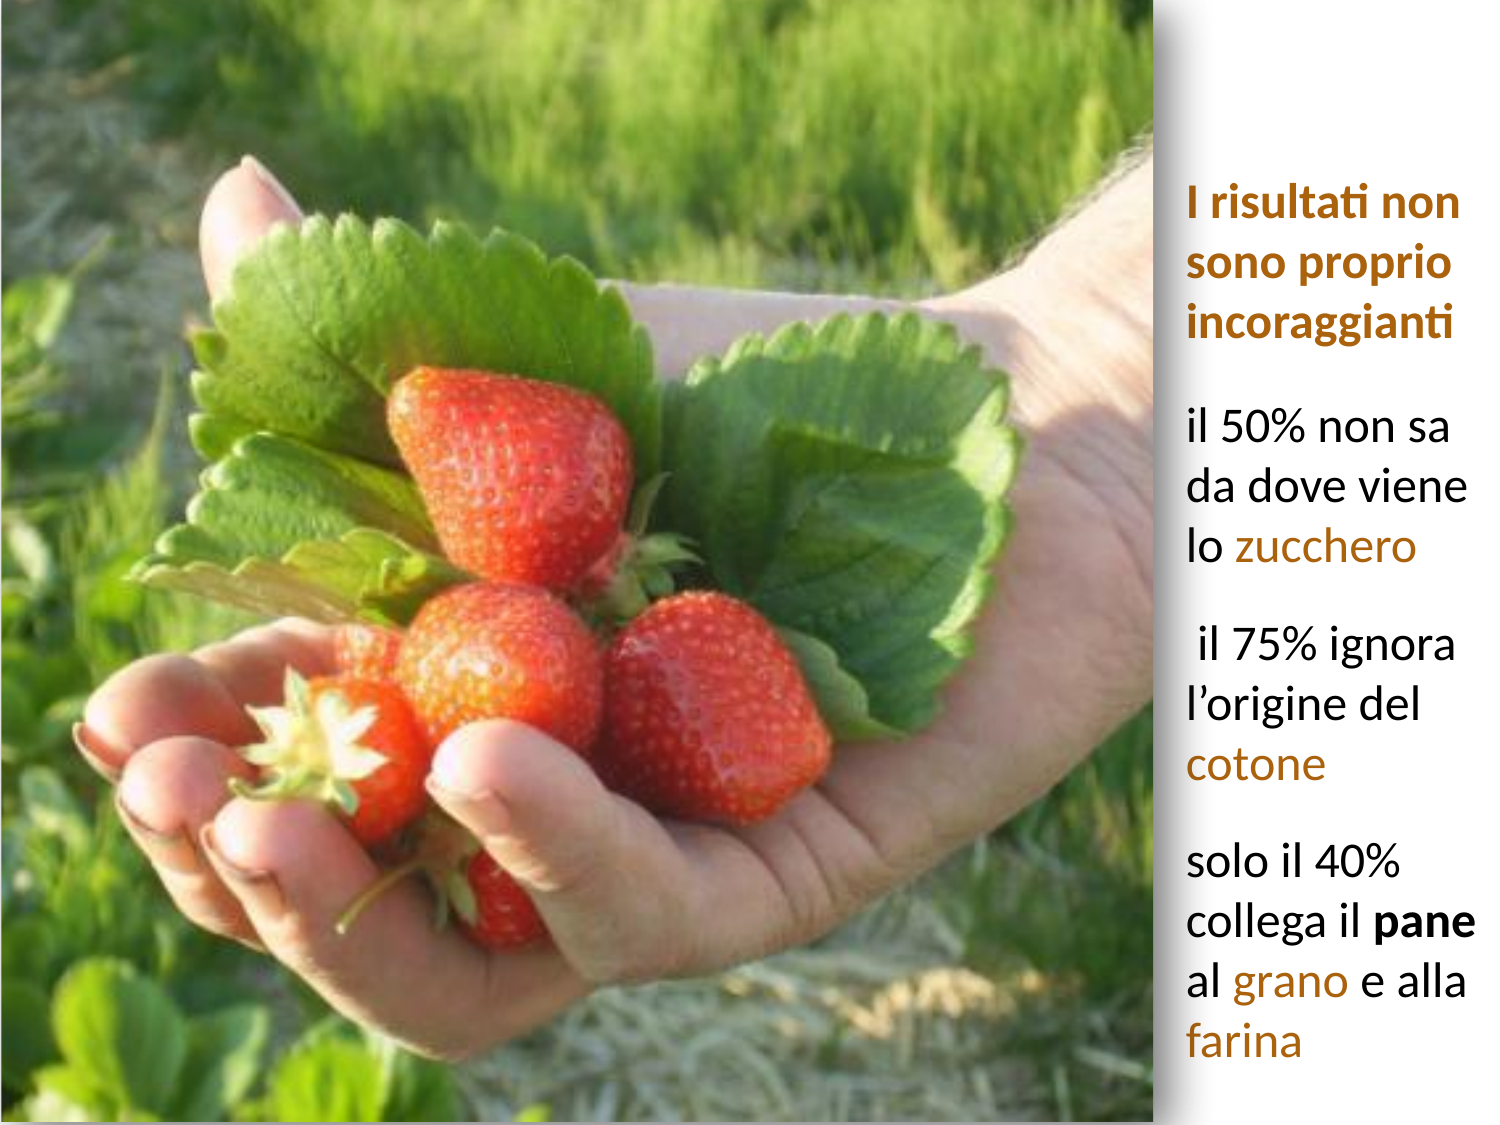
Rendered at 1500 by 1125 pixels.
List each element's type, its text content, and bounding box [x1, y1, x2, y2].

text_box I risultati non sono proprio incoraggianti [1205, 160, 1500, 356]
picture [1, 0, 1154, 1122]
text_box il 50% non sa da dove viene lo zucchero il 75% ignora l’origine del cotone solo il 40% collega il pane al grano e alla farina [1201, 385, 1500, 1125]
